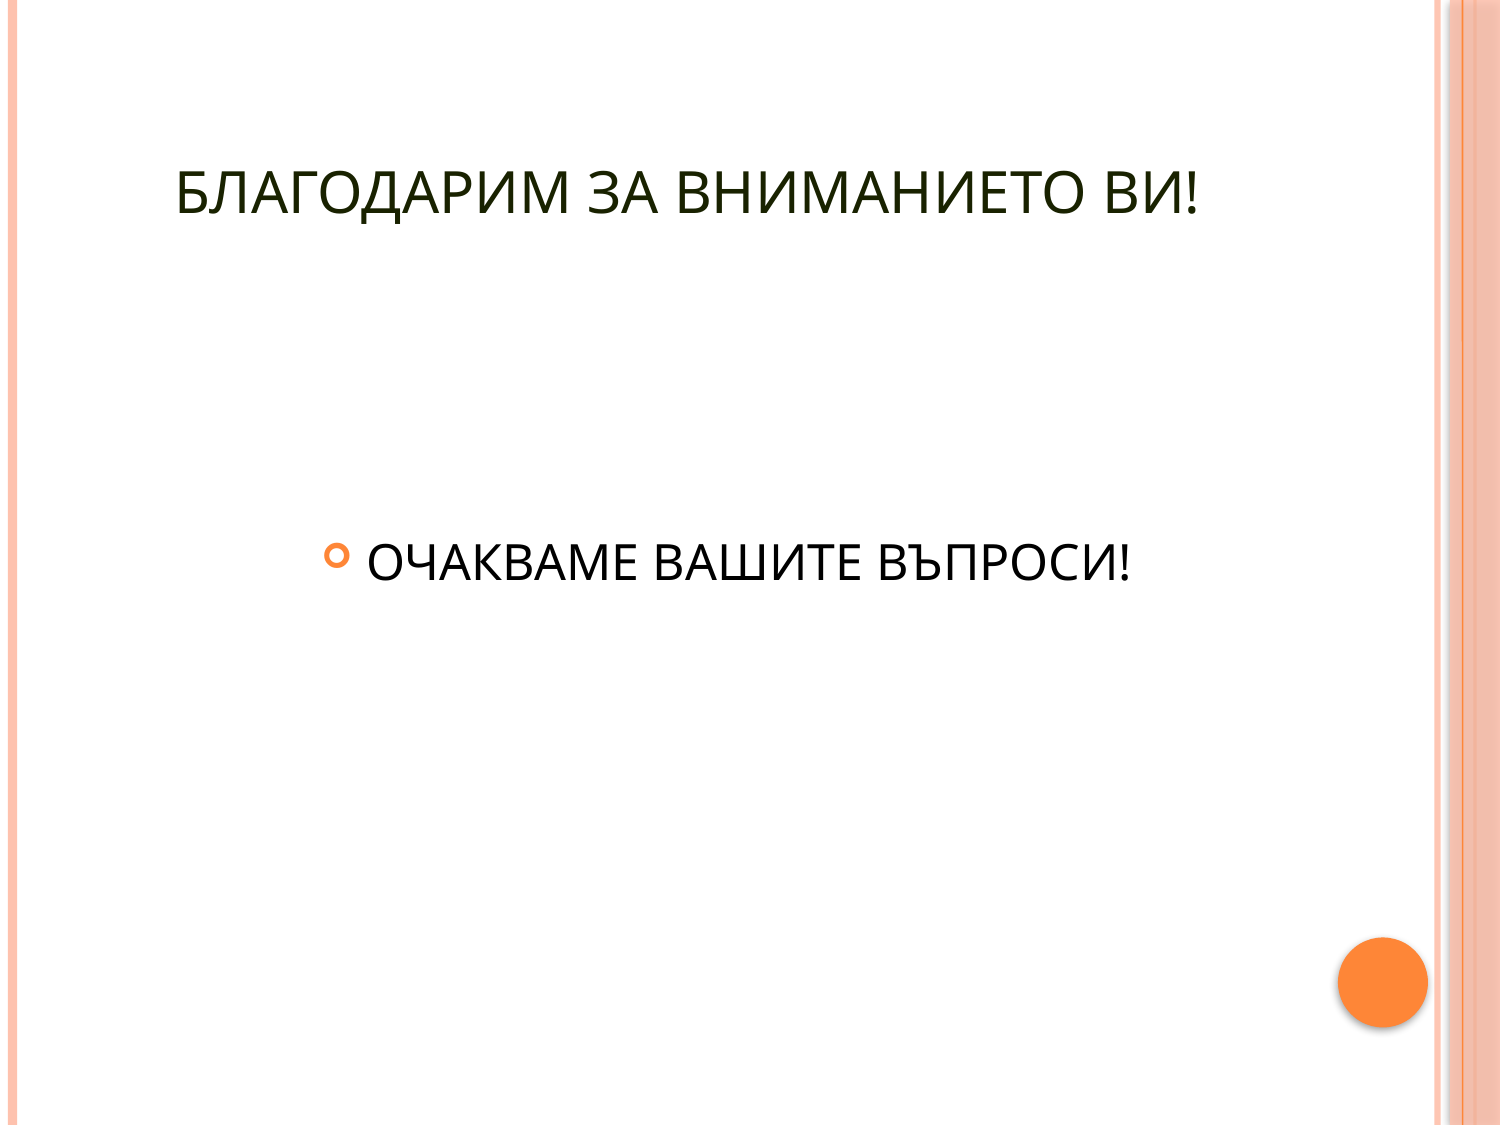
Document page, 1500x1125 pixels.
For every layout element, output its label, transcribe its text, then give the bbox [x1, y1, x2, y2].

title БЛАГОДАРИМ ЗА ВНИМАНИЕТО ВИ! [75, 45, 1300, 233]
list ОЧАКВАМЕ ВАШИТЕ ВЪПРОСИ! [171, 522, 1283, 634]
